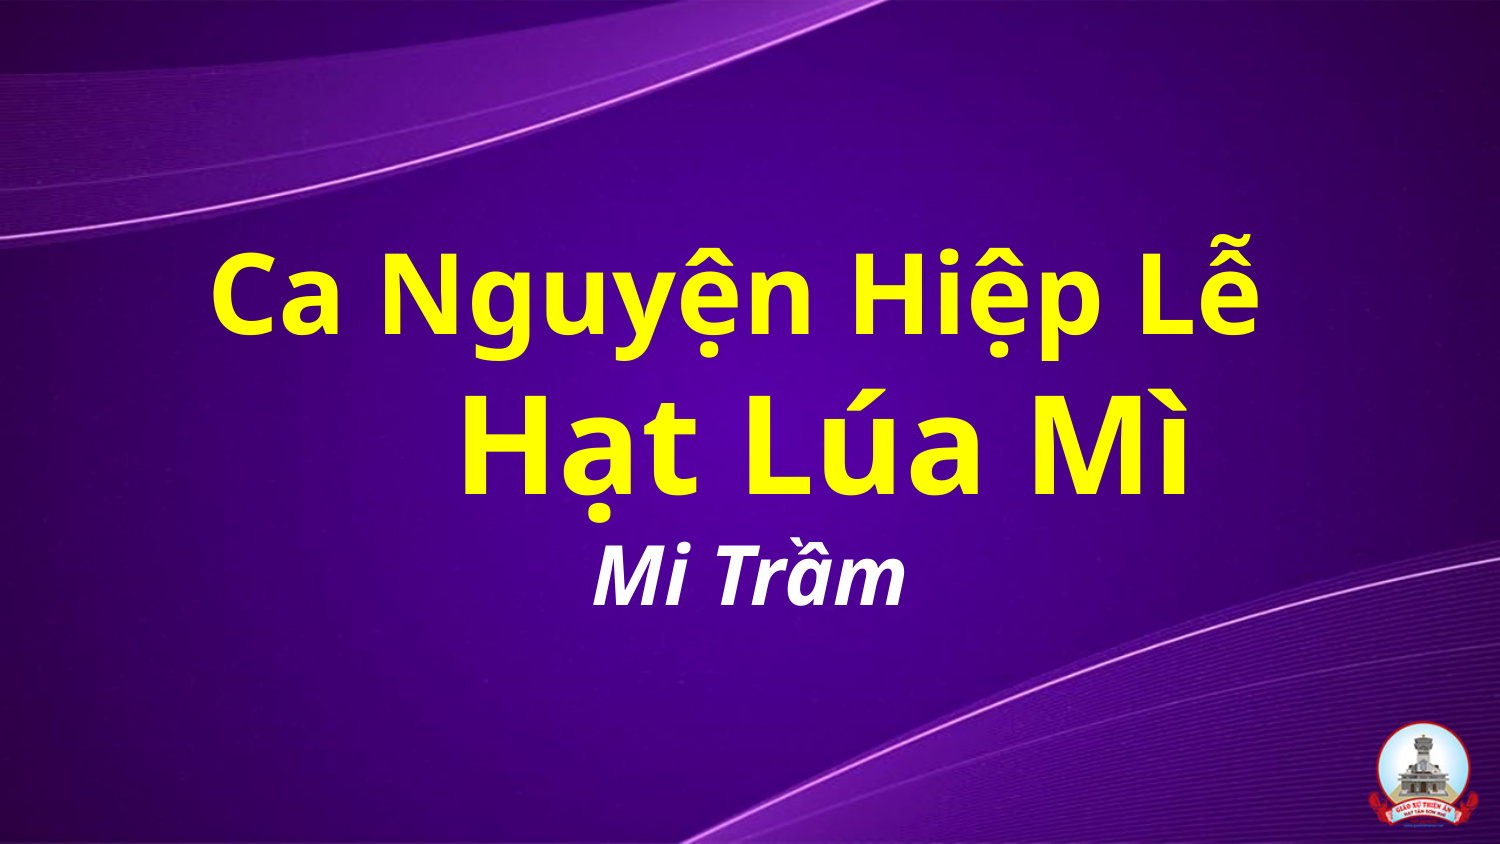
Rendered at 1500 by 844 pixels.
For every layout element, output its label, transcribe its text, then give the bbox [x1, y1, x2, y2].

title Ca Nguyện Hiệp Lễ Hạt Lúa Mì Mi Trầm [0, 0, 1500, 844]
